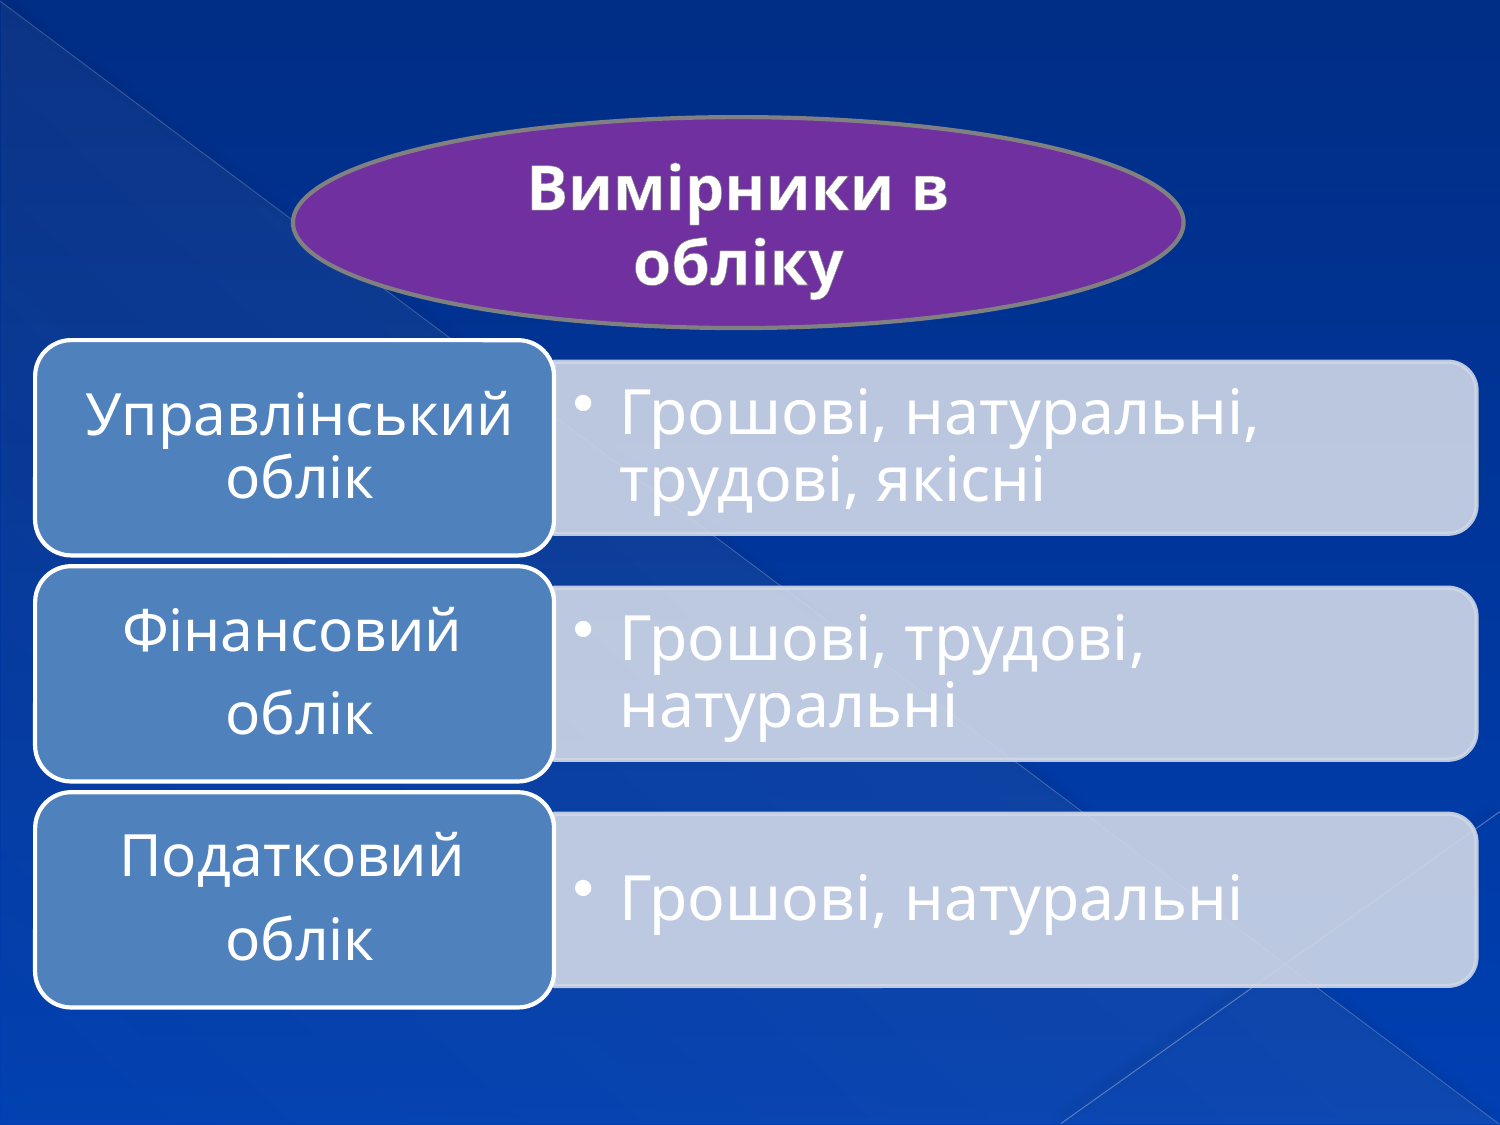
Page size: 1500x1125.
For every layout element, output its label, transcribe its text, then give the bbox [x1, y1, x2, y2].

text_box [34, 339, 1477, 1009]
text_box Вимірники в обліку [290, 115, 1186, 327]
